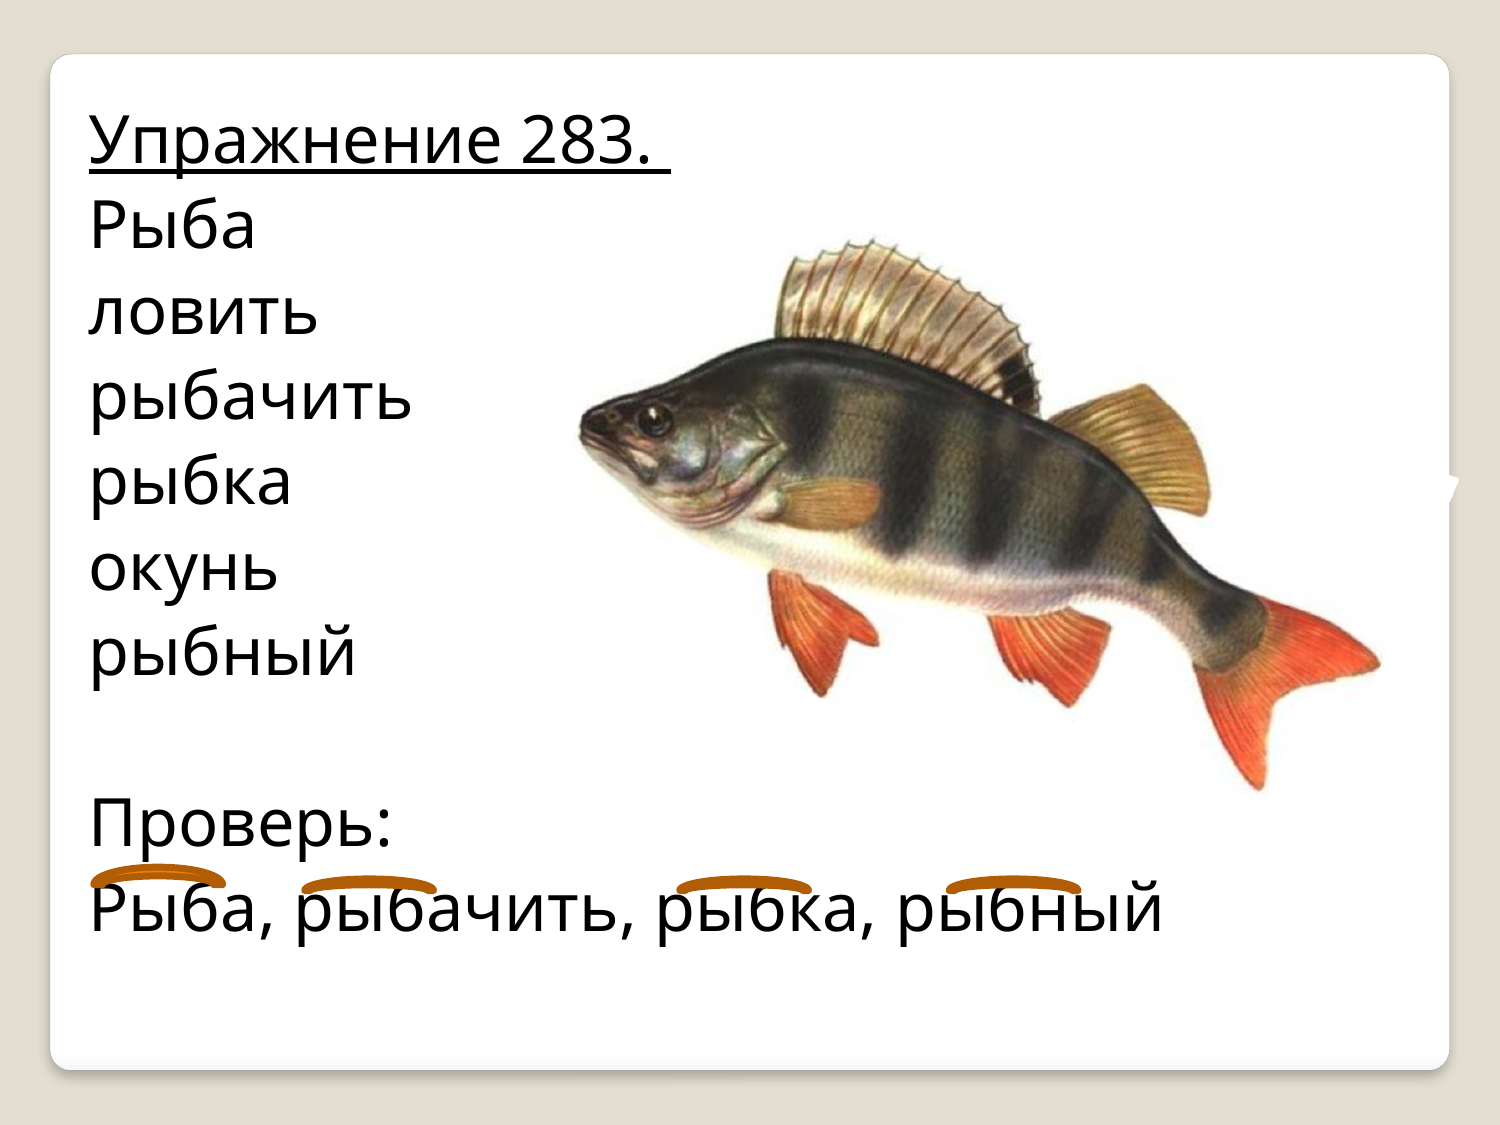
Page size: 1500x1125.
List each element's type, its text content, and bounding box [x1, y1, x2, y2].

text_box [945, 875, 1082, 895]
picture [517, 154, 1458, 894]
text_box [301, 875, 437, 895]
list Упражнение 283. Рыба ловить рыбачить рыбка окунь рыбный Проверь: Рыба, рыбачить, рыбка, рыбный [58, 82, 1383, 1062]
text_box [676, 875, 812, 895]
text_box [90, 863, 227, 889]
